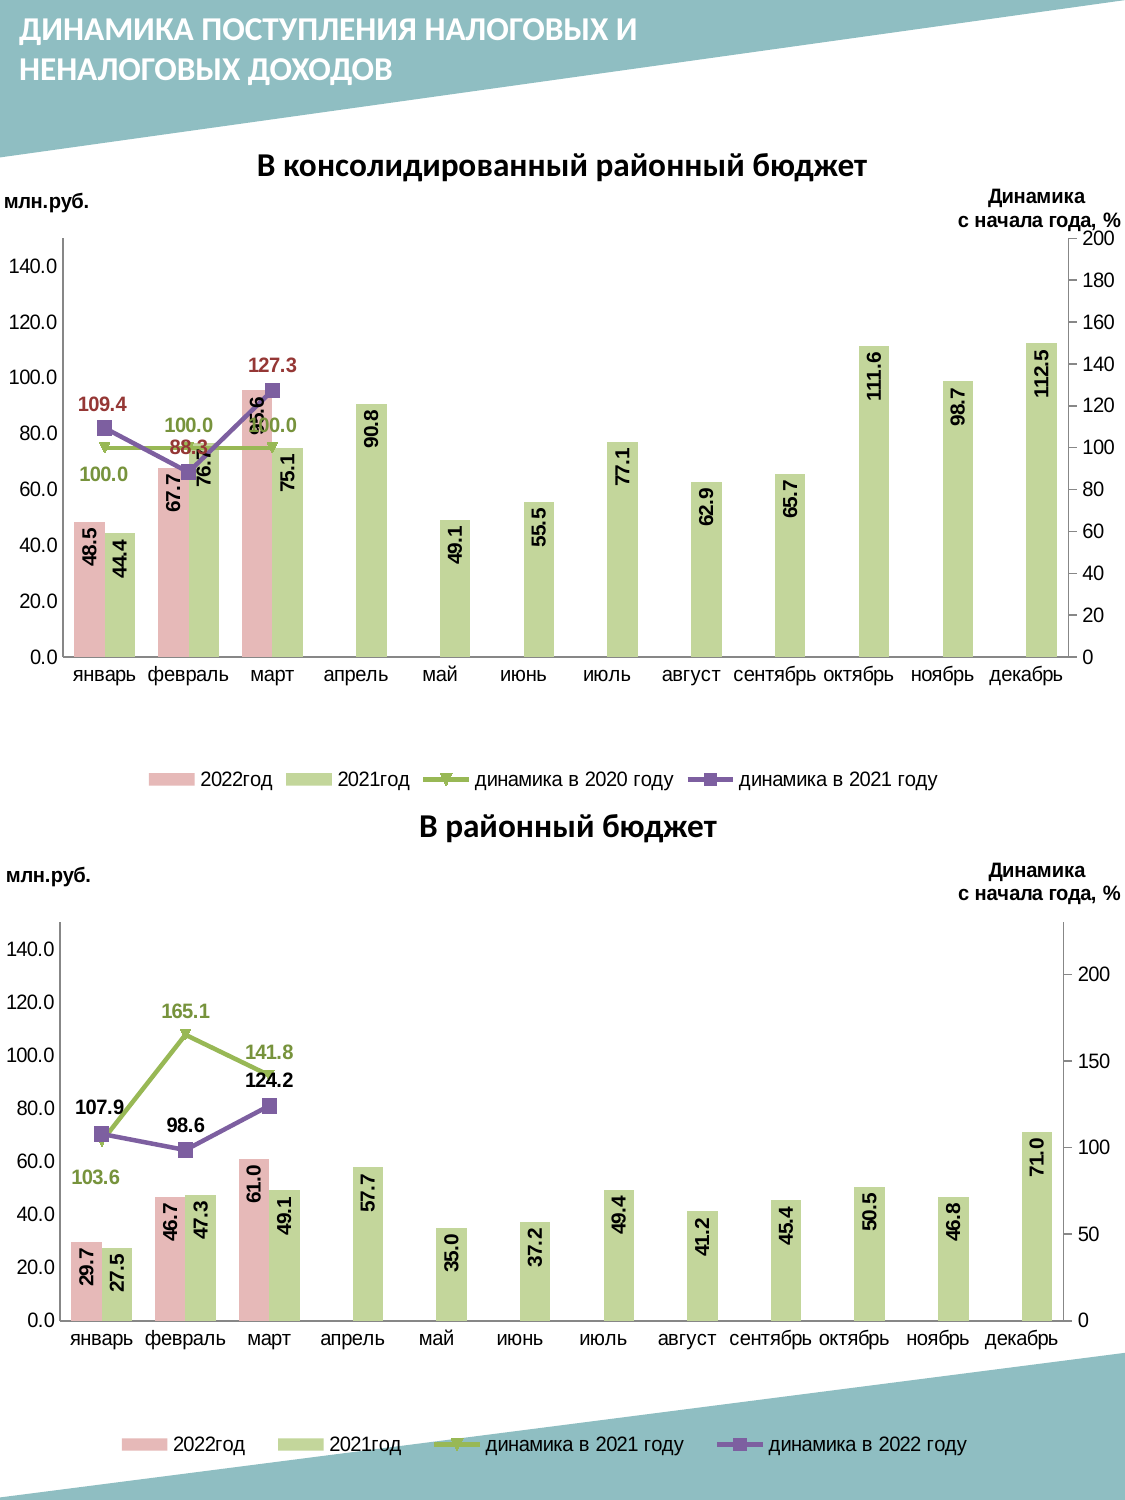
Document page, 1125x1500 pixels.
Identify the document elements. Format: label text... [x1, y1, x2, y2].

text_box [0, 0, 462, 160]
chart [0, 851, 1125, 1500]
text_box [735, 0, 1125, 57]
text_box В консолидированный районный бюджет [197, 135, 928, 177]
text_box ДИНАМИКА ПОСТУПЛЕНИЯ НАЛОГОВЫХ И НЕНАЛОГОВЫХ ДОХОДОВ [4, 0, 735, 95]
text_box В районный бюджет [203, 806, 934, 850]
chart [0, 178, 1125, 798]
